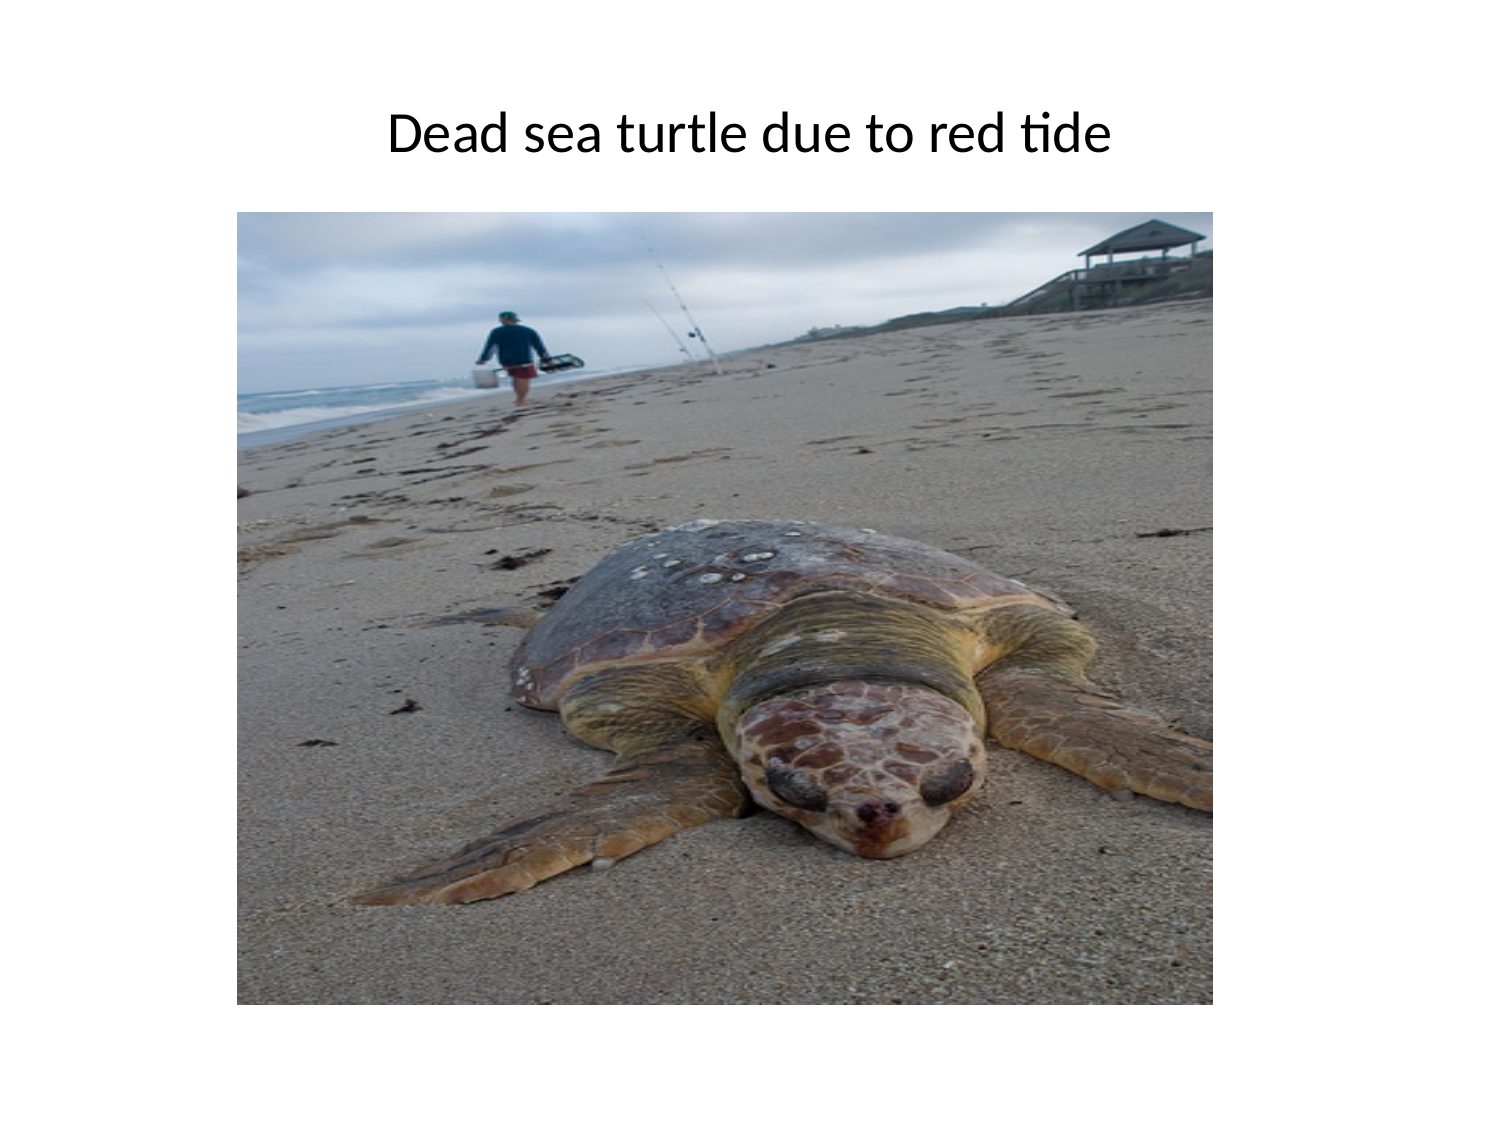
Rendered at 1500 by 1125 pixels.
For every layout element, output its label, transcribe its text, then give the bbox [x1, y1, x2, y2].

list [237, 212, 1213, 1006]
title Dead sea turtle due to red tide [75, 45, 1425, 213]
